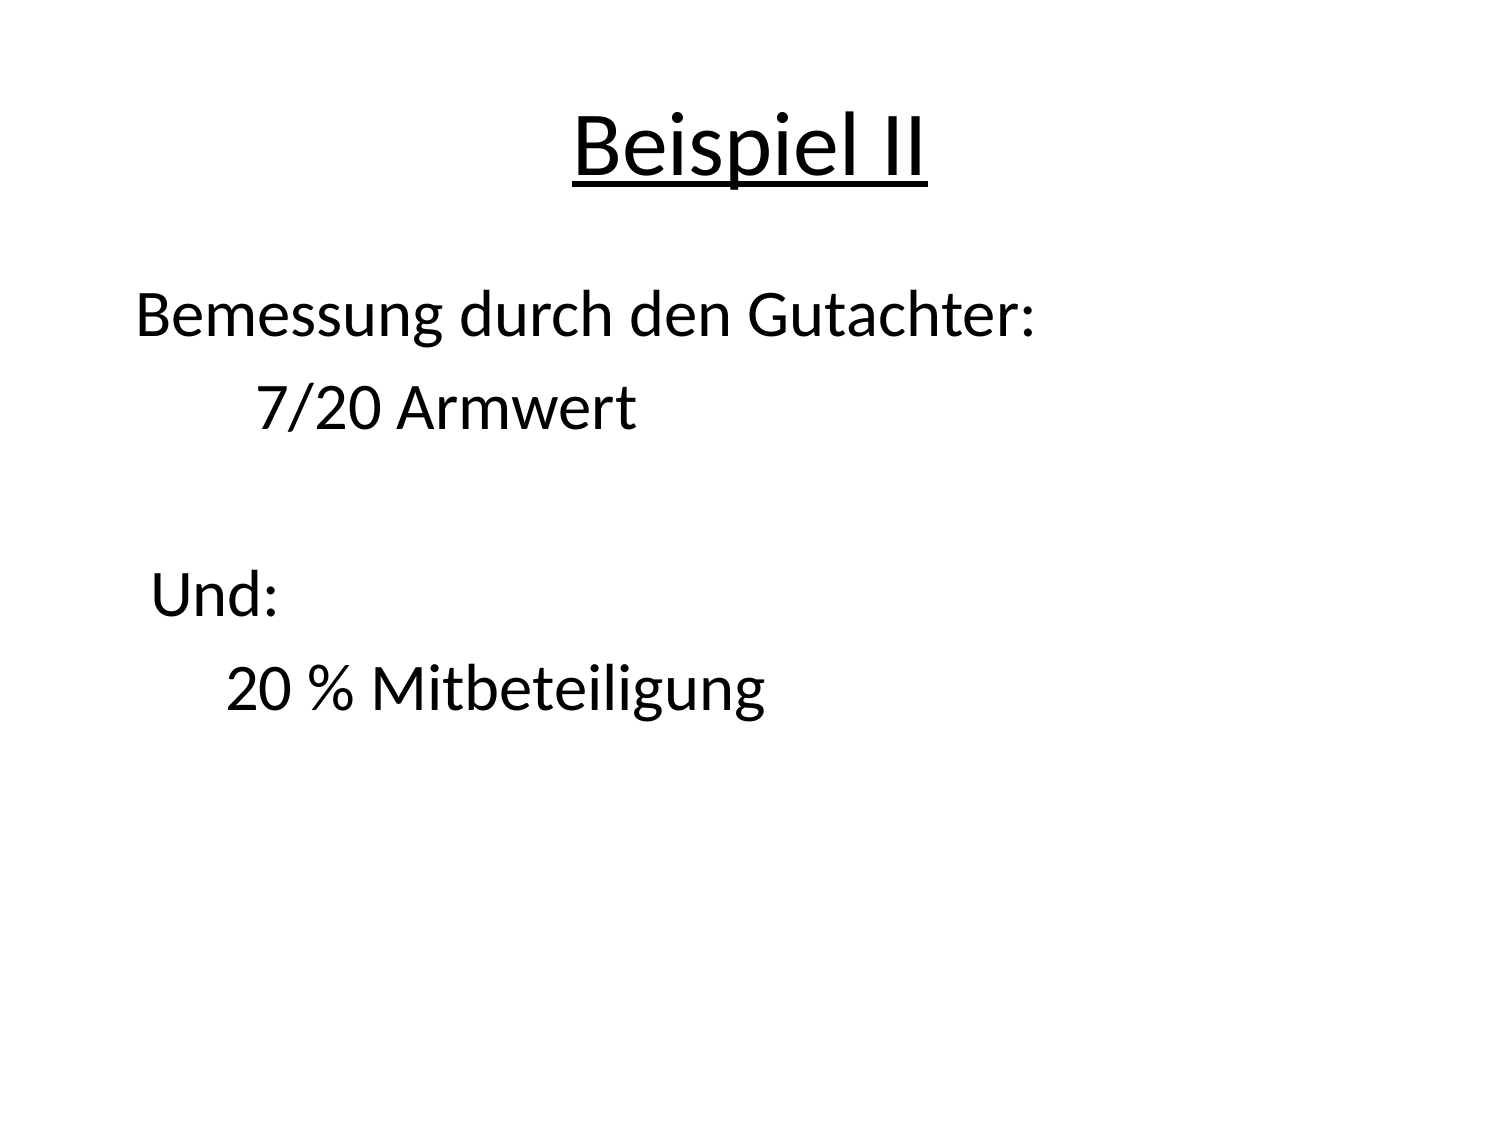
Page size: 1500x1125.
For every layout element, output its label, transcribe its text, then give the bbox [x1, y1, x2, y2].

list Bemessung durch den Gutachter: 7/20 Armwert Und: 20 % Mitbeteiligung [75, 262, 1425, 1005]
title Beispiel II [75, 45, 1425, 233]
